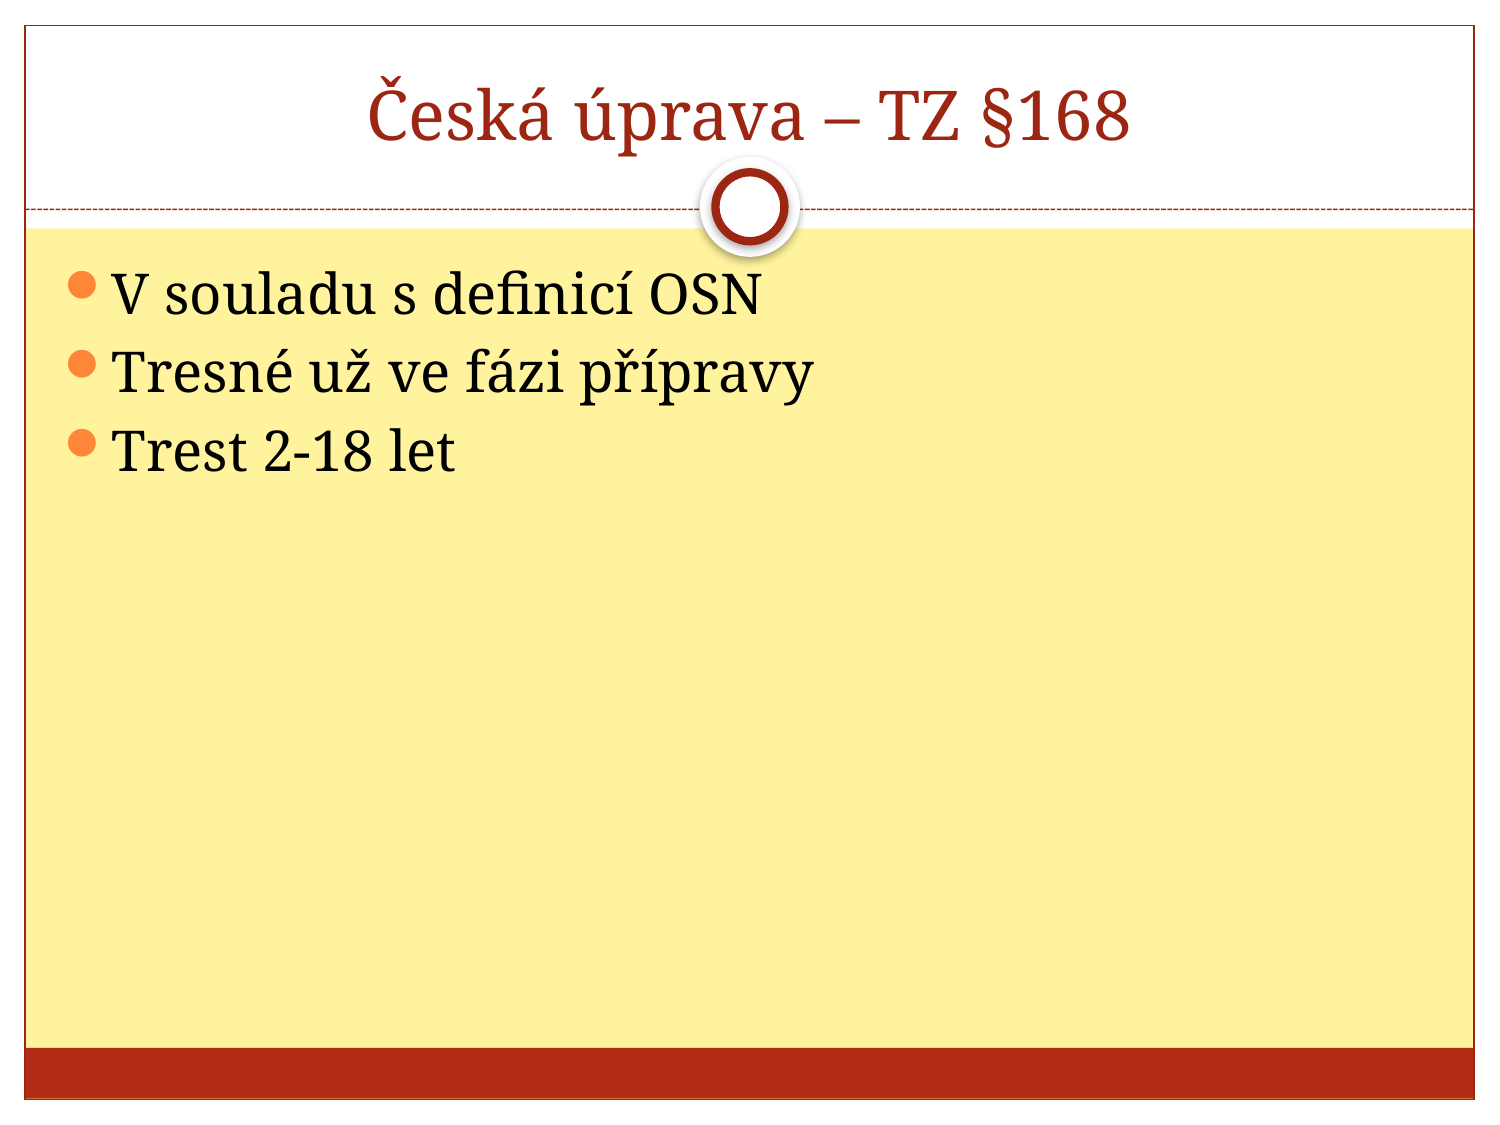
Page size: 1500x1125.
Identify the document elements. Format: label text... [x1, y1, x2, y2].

title Česká úprava – TZ §168 [49, 37, 1450, 162]
list V souladu s definicí OSN Tresné už ve fázi přípravy Trest 2-18 let [49, 250, 1445, 1001]
